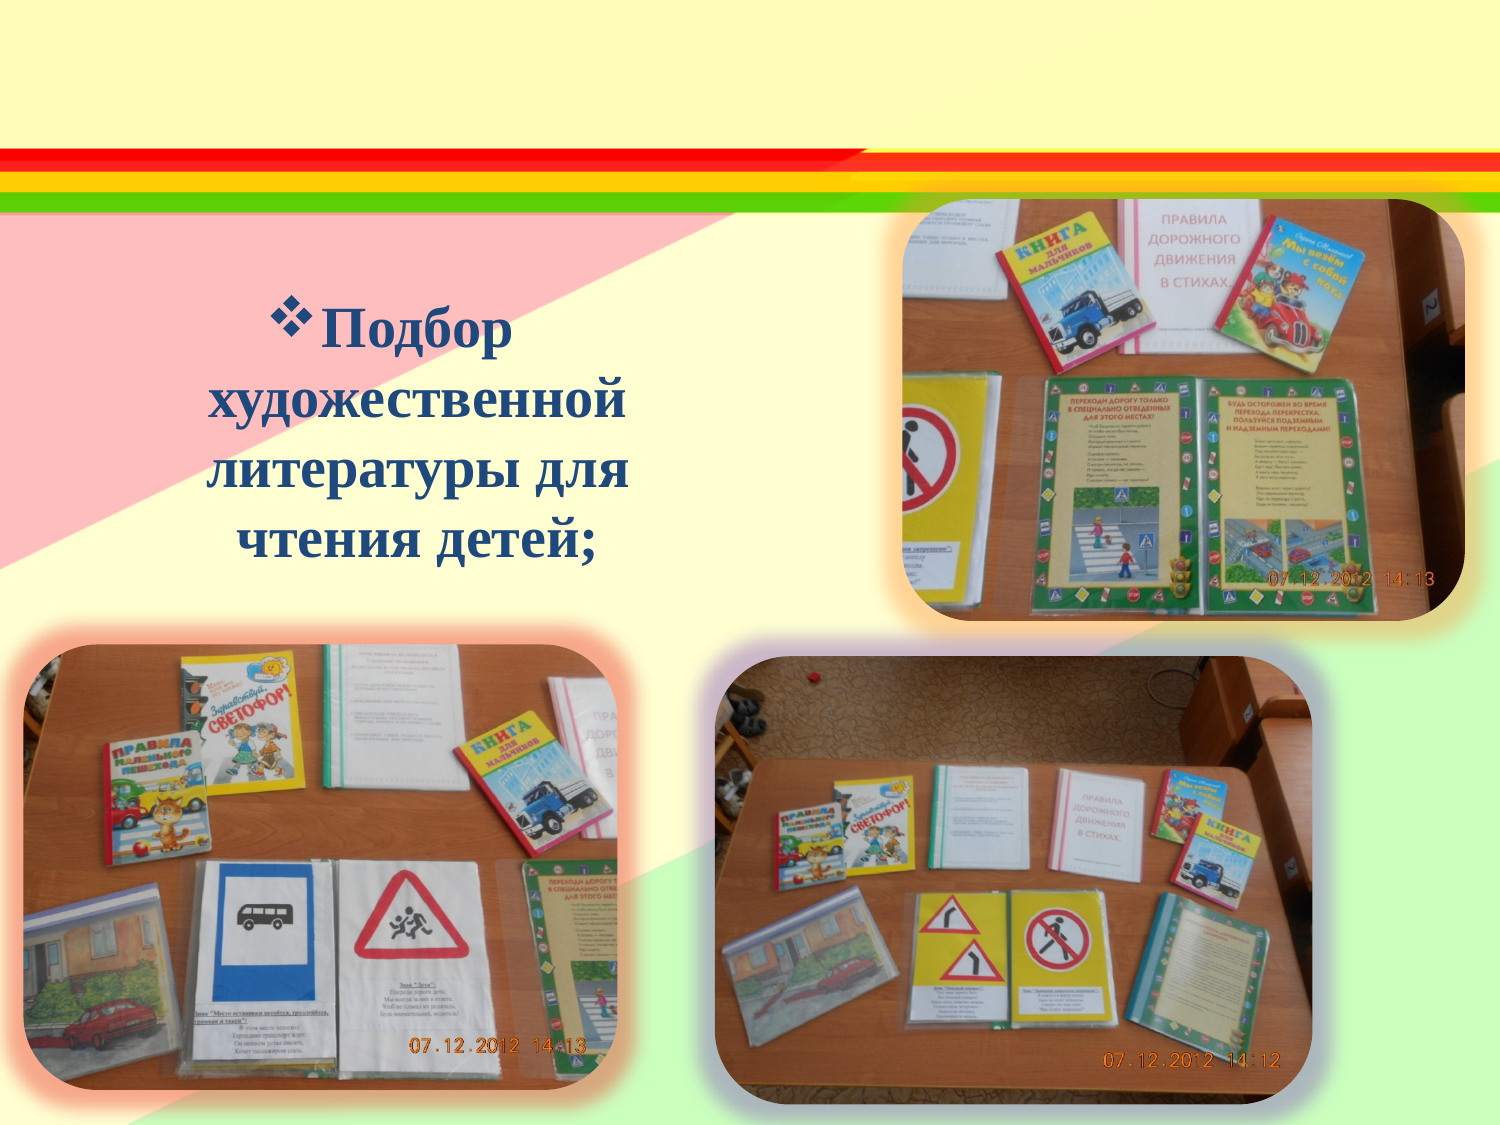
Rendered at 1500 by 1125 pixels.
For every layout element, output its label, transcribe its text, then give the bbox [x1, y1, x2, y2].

list Подбор художественной литературы для чтения детей; [58, 281, 722, 680]
picture [23, 644, 618, 1091]
picture [0, 0, 1500, 1125]
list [902, 198, 1466, 622]
